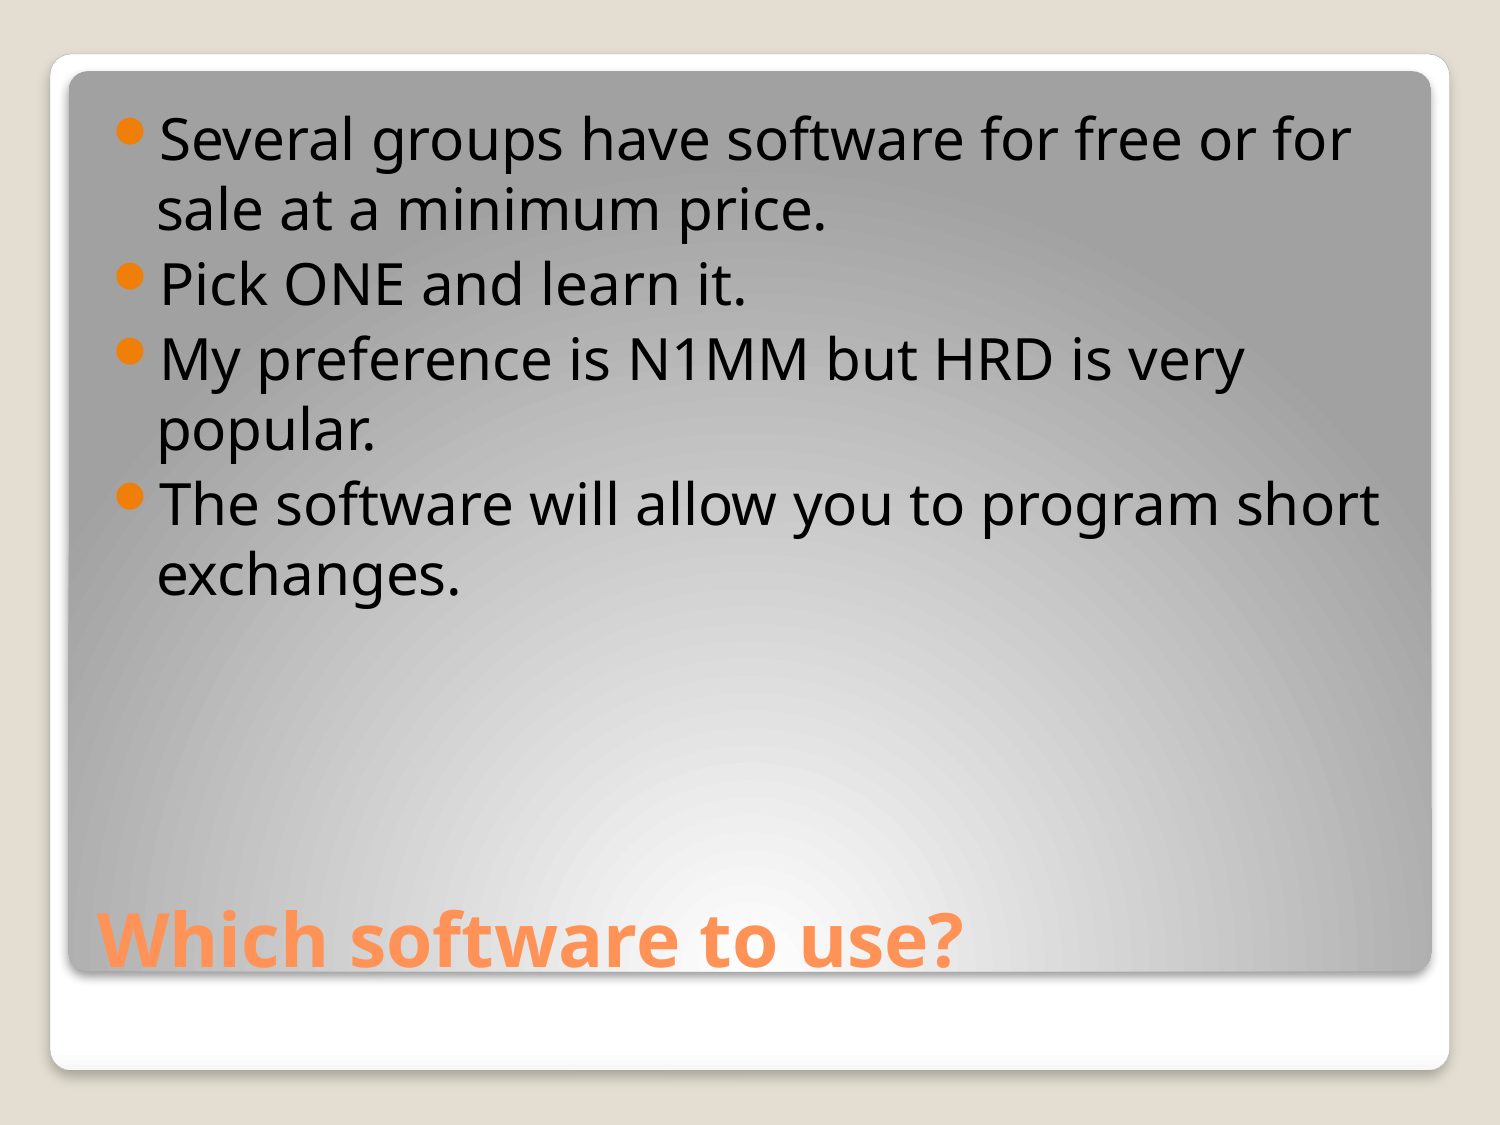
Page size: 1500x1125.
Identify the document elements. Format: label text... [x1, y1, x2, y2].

title Which software to use? [82, 817, 1425, 990]
list Several groups have software for free or for sale at a minimum price. Pick ONE and learn it. My preference is N1MM but HRD is very popular. The software will allow you to program short exchanges. [82, 86, 1425, 774]
